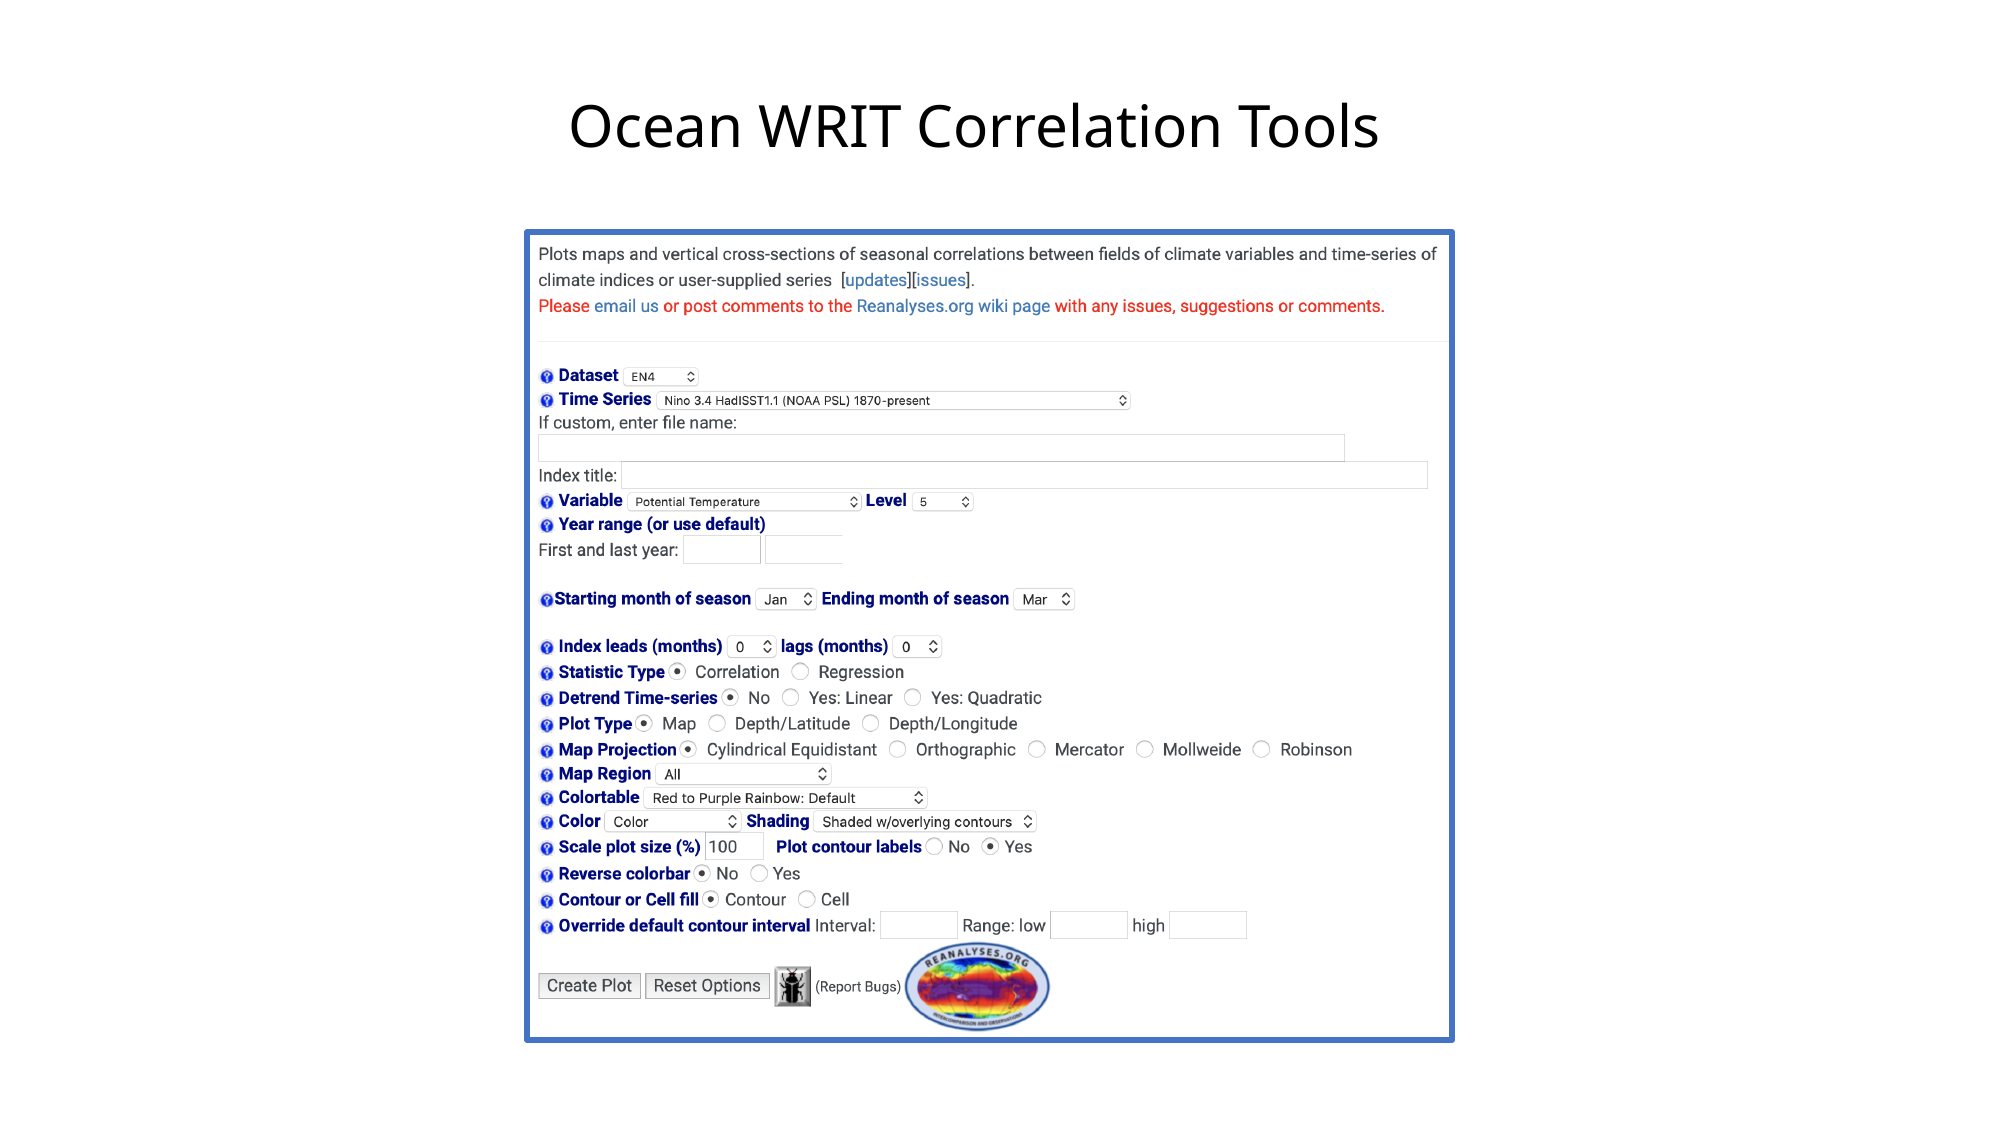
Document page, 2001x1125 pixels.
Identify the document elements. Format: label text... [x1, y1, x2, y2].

picture [530, 235, 1450, 1037]
title Ocean WRIT Correlation Tools [355, 34, 1594, 224]
